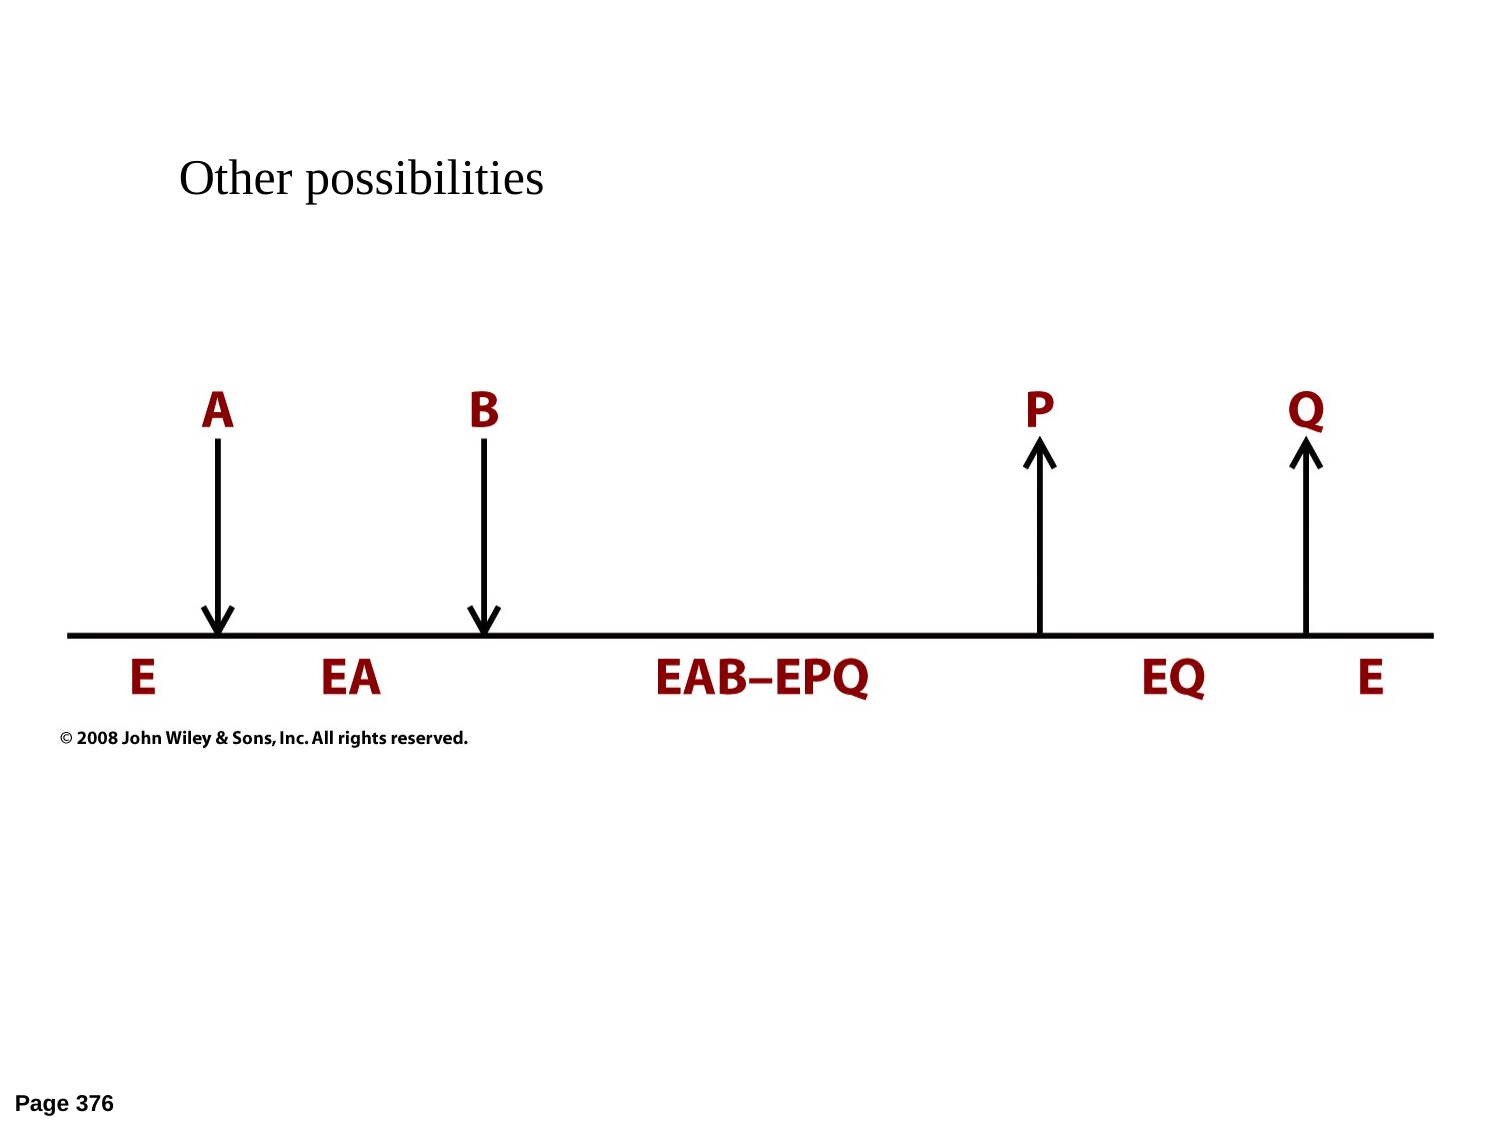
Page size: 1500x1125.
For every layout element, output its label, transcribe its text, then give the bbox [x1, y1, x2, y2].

text_box Other possibilities [164, 137, 561, 213]
picture [49, 372, 1450, 752]
text_box Page 376 [0, 1081, 1500, 1124]
